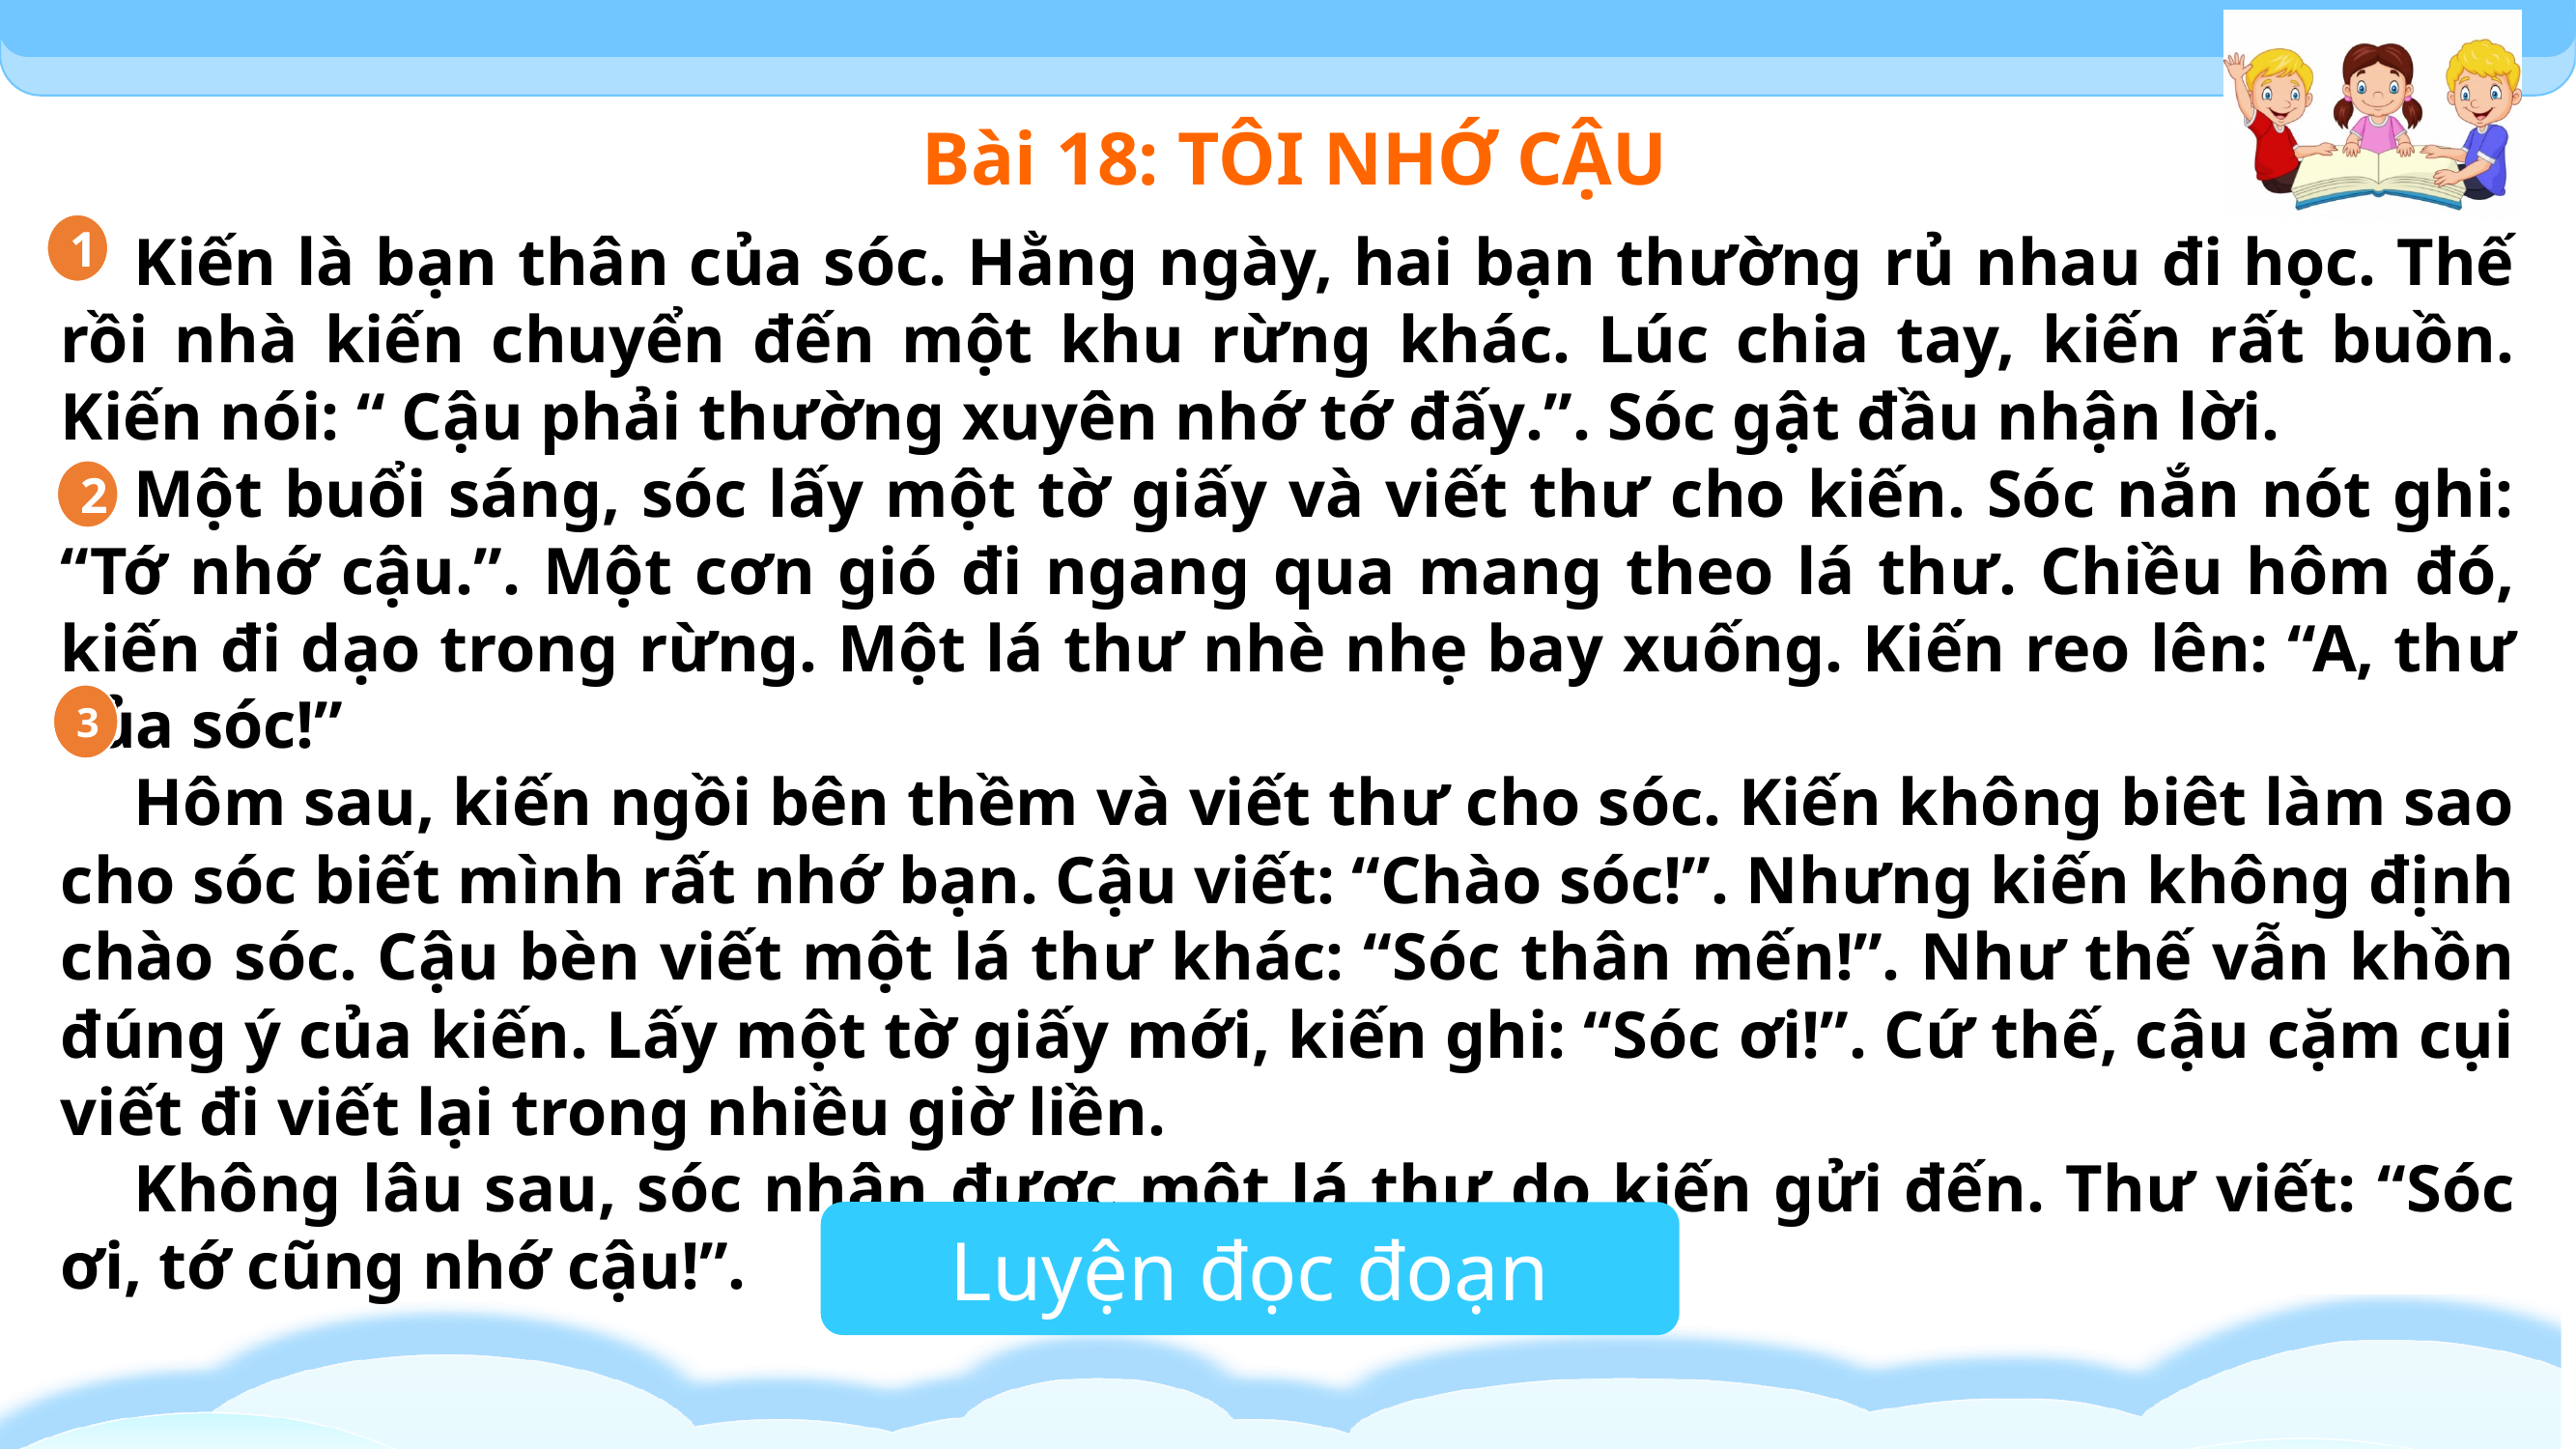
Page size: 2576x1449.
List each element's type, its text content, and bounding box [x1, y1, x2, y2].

text_box 2 [55, 459, 120, 529]
text_box Bài 18: TÔI NHỚ CẬU [0, 102, 2222, 210]
picture [2222, 10, 2522, 220]
text_box Luyện đọc đoạn [819, 1201, 1681, 1293]
text_box 1 [45, 213, 110, 283]
picture [0, 1293, 2562, 1449]
text_box Kiến là bạn thân của sóc. Hằng ngày, hai bạn thường rủ nhau đi học. Thế rồi nhà kiến chuyển đến một khu rừng khác. Lúc chia tay, kiến rất buồn. Kiến nói: “ Cậu phải thường xuyên nhớ tớ đấy.”. Sóc gật đầu nhận lời. Một buổi sáng, sóc lấy một tờ giấy và viết thư cho kiến. Sóc nắn nót ghi: “Tớ nhớ cậu.”. Một cơn gió đi ngang qua mang theo lá thư. Chiều hôm đó, kiến đi dạo trong rừng. Một lá thư nhè nhẹ bay xuống. Kiến reo lên: “A, thư của sóc!” Hôm sau, kiến ngồi bên thềm và viết thư cho sóc. Kiến không biêt làm sao cho sóc biết mình rất nhớ bạn. Cậu viết: “Chào sóc!”. Nhưng kiến không định chào sóc. Cậu bèn viết một lá thư khác: “Sóc thân mến!”. Như thế vẫn khồn đúng ý của kiến. Lấy một tờ giấy mới, kiến ghi: “Sóc ơi!”. Cứ thế, cậu cặm cụi viết đi viết lại trong nhiều giờ liền. Không lâu sau, sóc nhận được một lá thư do kiến gửi đến. Thư viết: “Sóc ơi, tớ cũng nhớ cậu!”. [41, 211, 2534, 1293]
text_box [0, 0, 2576, 96]
text_box 3 [51, 683, 120, 760]
